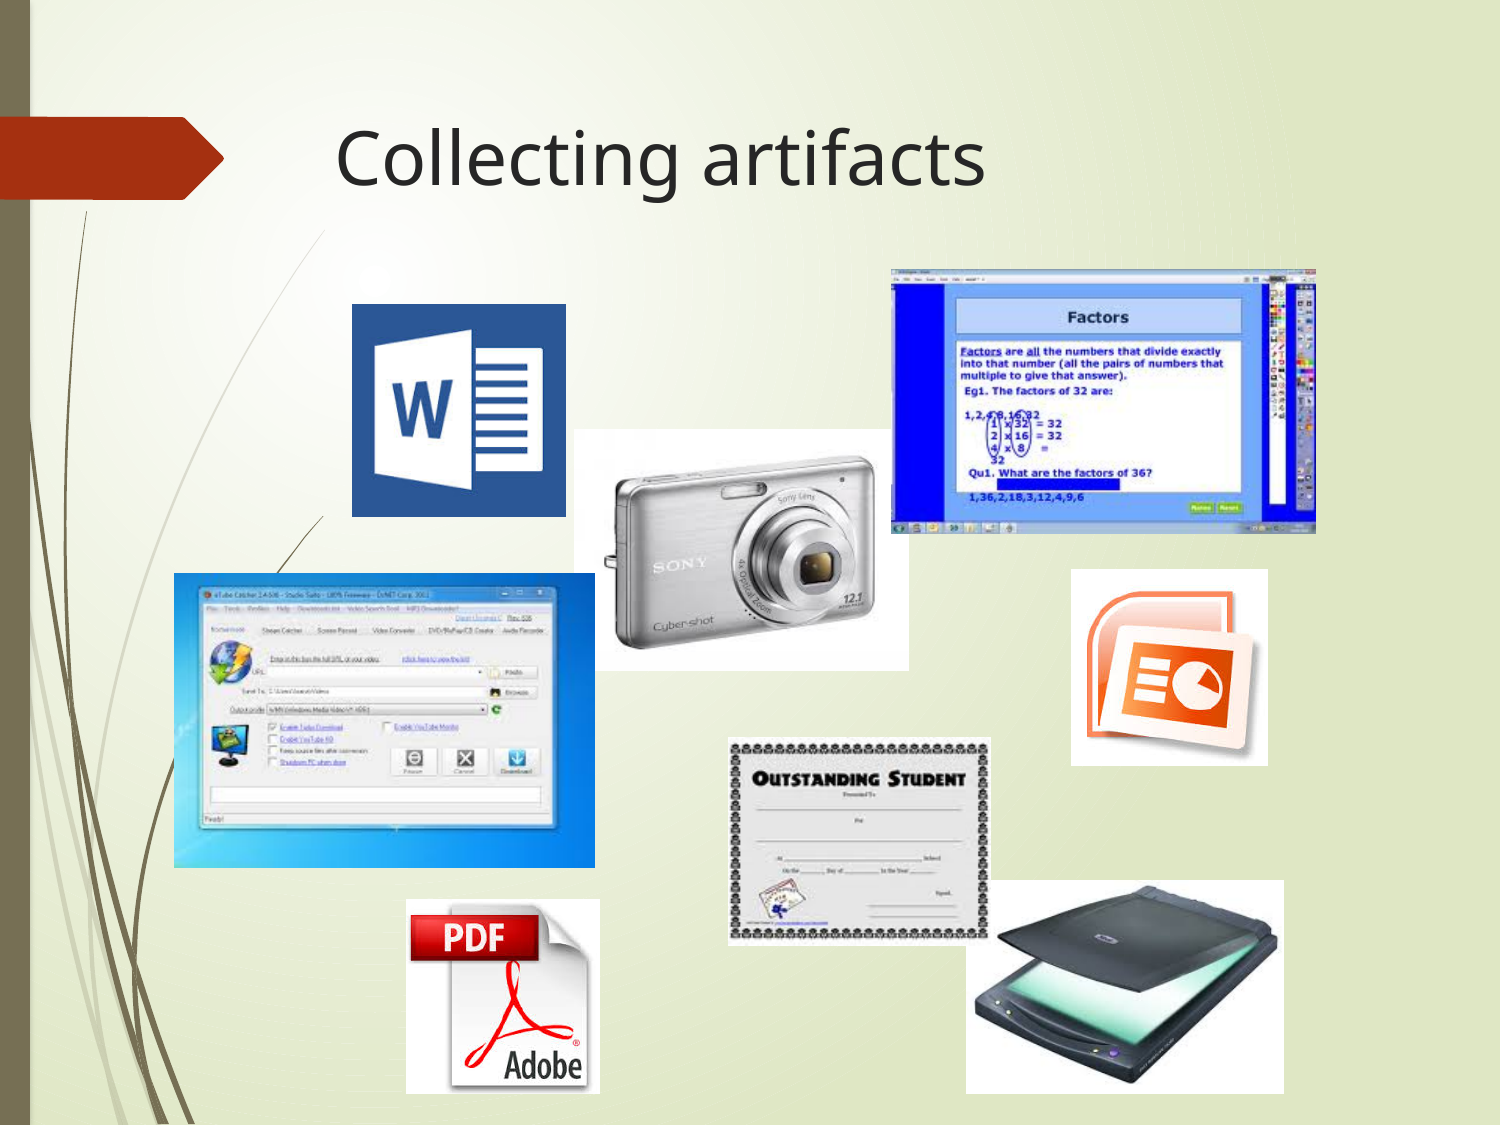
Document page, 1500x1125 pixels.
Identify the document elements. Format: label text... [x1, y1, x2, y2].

picture [174, 269, 1316, 868]
picture [728, 737, 1284, 1094]
title Collecting artifacts [319, 102, 1400, 313]
picture [1071, 569, 1268, 766]
picture [406, 899, 601, 1094]
picture [352, 303, 566, 517]
